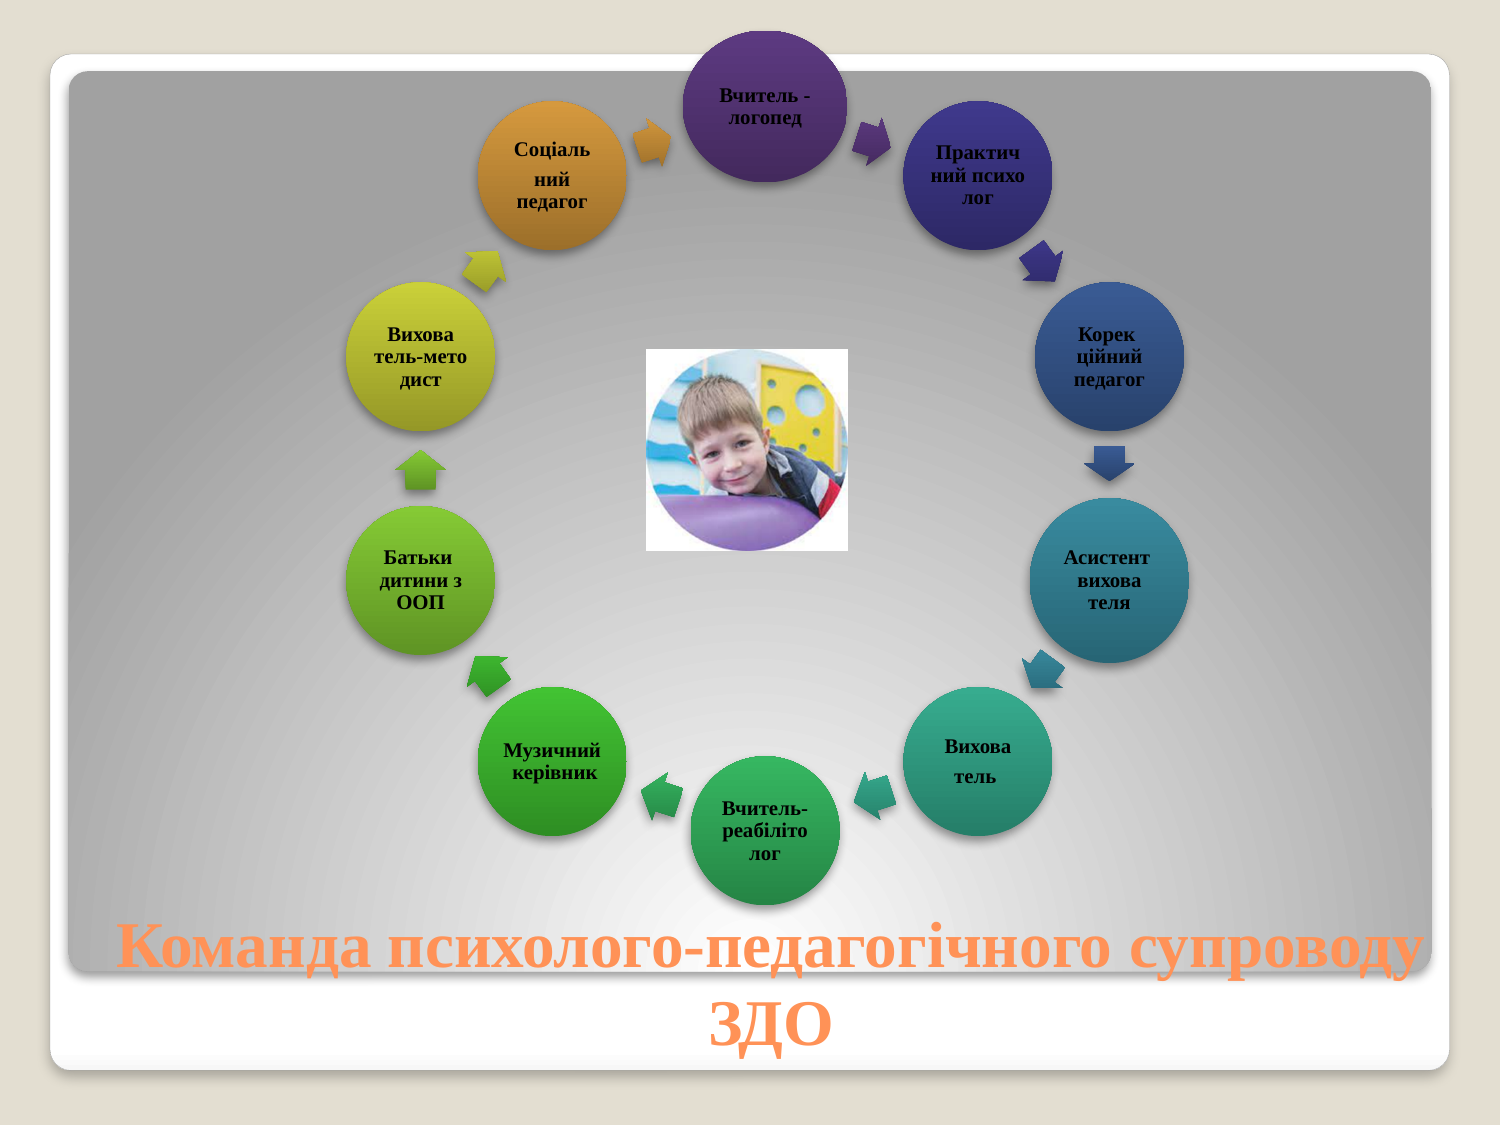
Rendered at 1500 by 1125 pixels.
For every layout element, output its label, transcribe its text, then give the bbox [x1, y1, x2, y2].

picture [645, 349, 848, 552]
title Команда психолого-педагогічного супроводу ЗДО [100, 918, 1443, 1066]
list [52, 30, 1483, 906]
